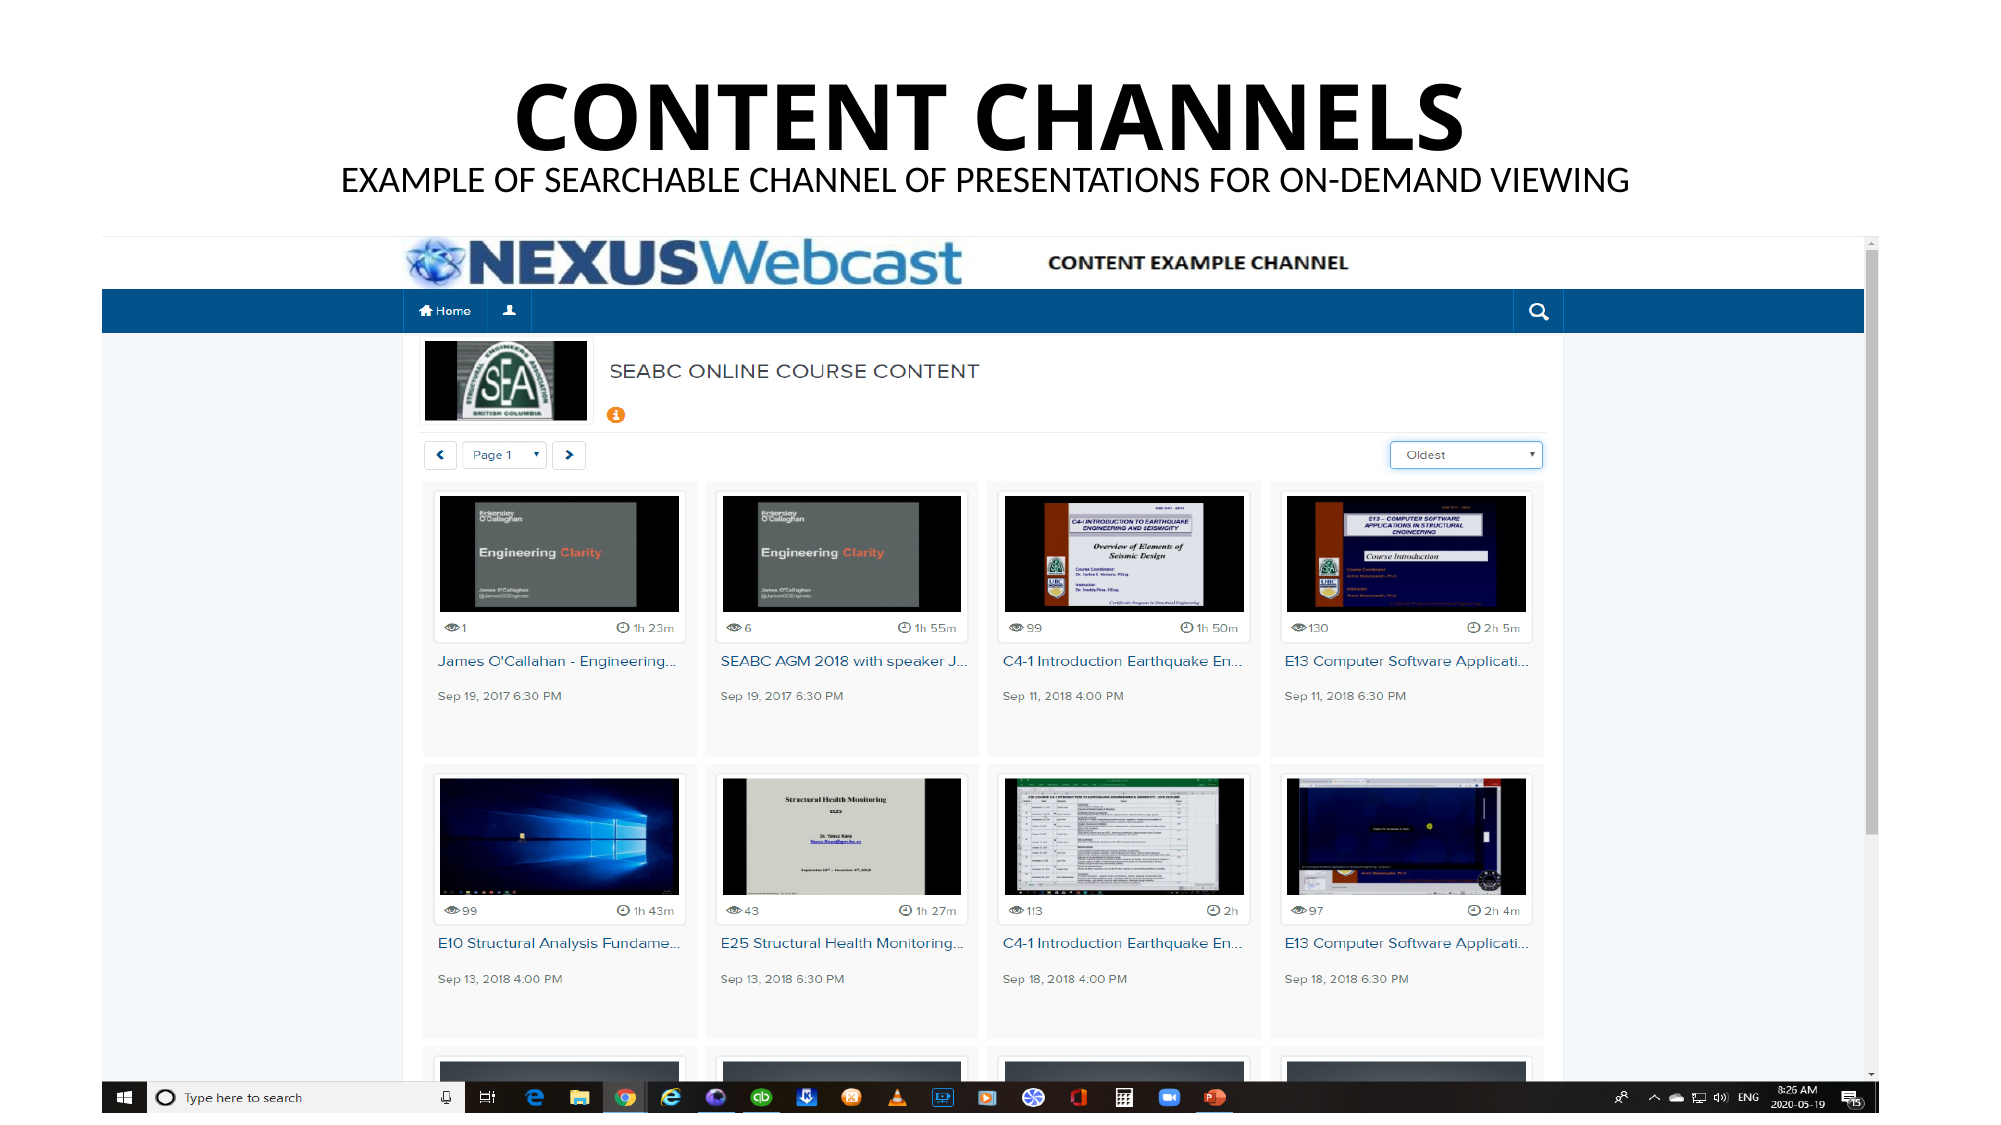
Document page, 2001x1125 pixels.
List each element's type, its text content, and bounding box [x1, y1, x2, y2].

text_box EXAMPLE OF SEARCHABLE CHANNEL OF PRESENTATIONS FOR ON-DEMAND VIEWING [197, 147, 1784, 208]
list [102, 229, 1879, 1113]
title CONTENT CHANNELS [127, 12, 1853, 229]
